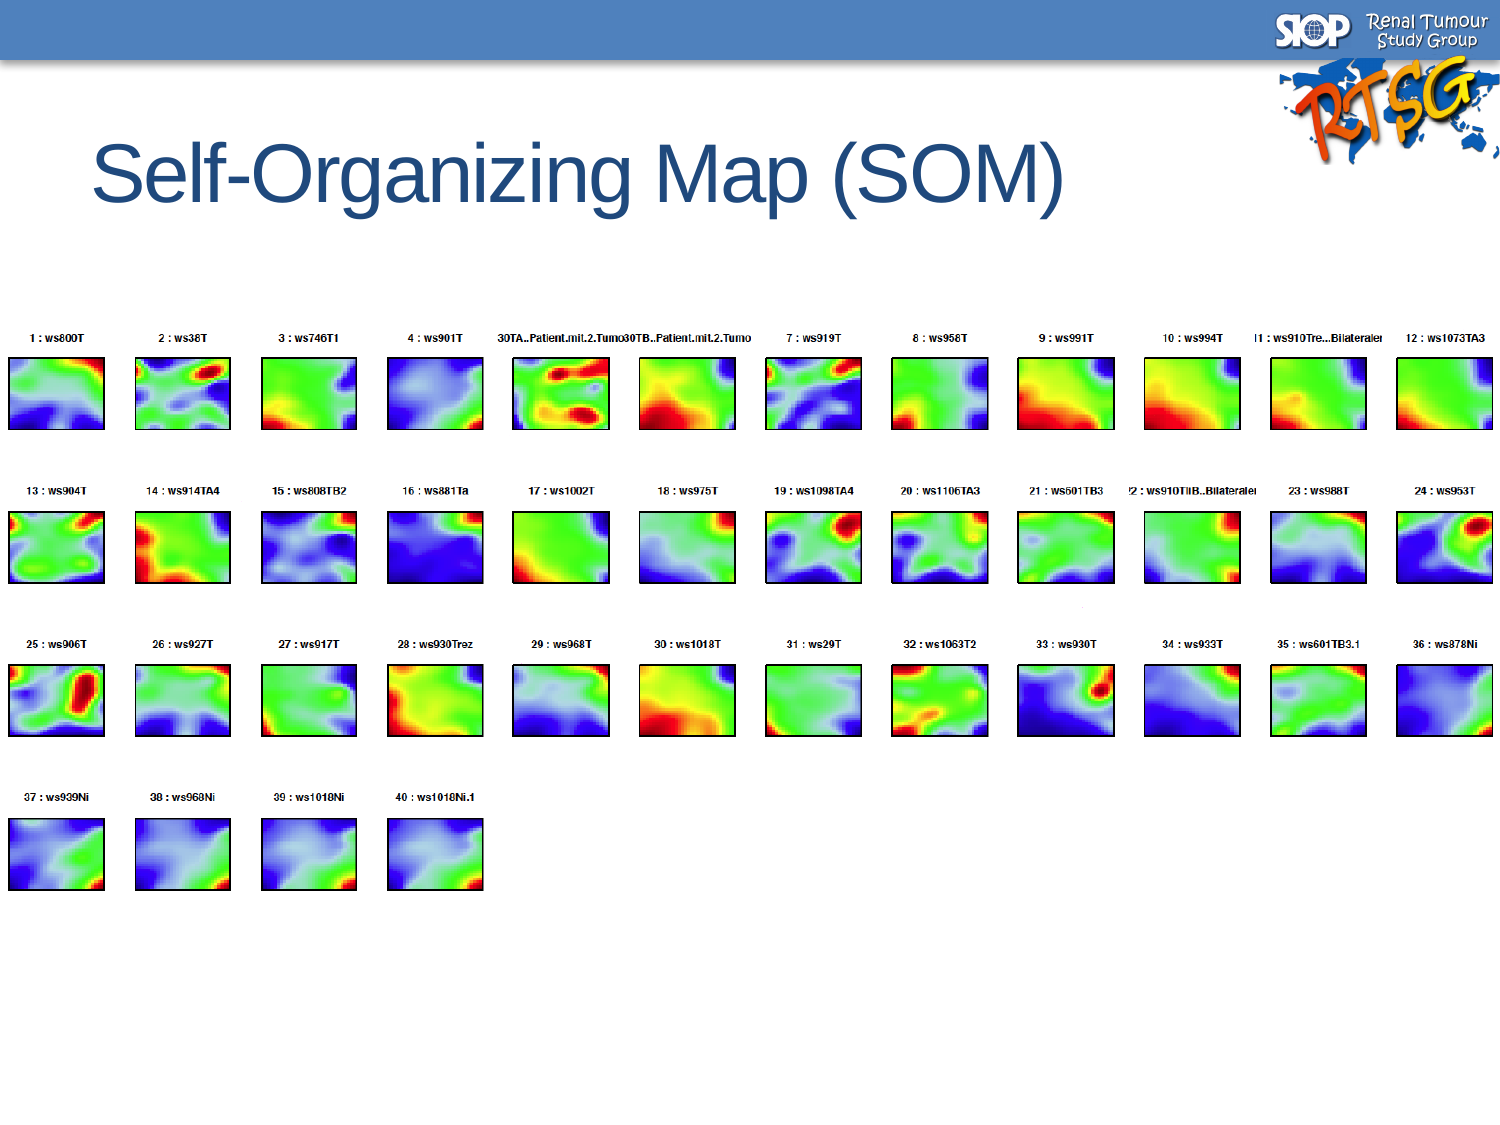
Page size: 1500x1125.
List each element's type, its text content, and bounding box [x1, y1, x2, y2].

picture [1266, 10, 1500, 52]
picture [1279, 54, 1500, 165]
title Self-Organizing Map (SOM) [75, 87, 1268, 250]
picture [0, 328, 1500, 899]
